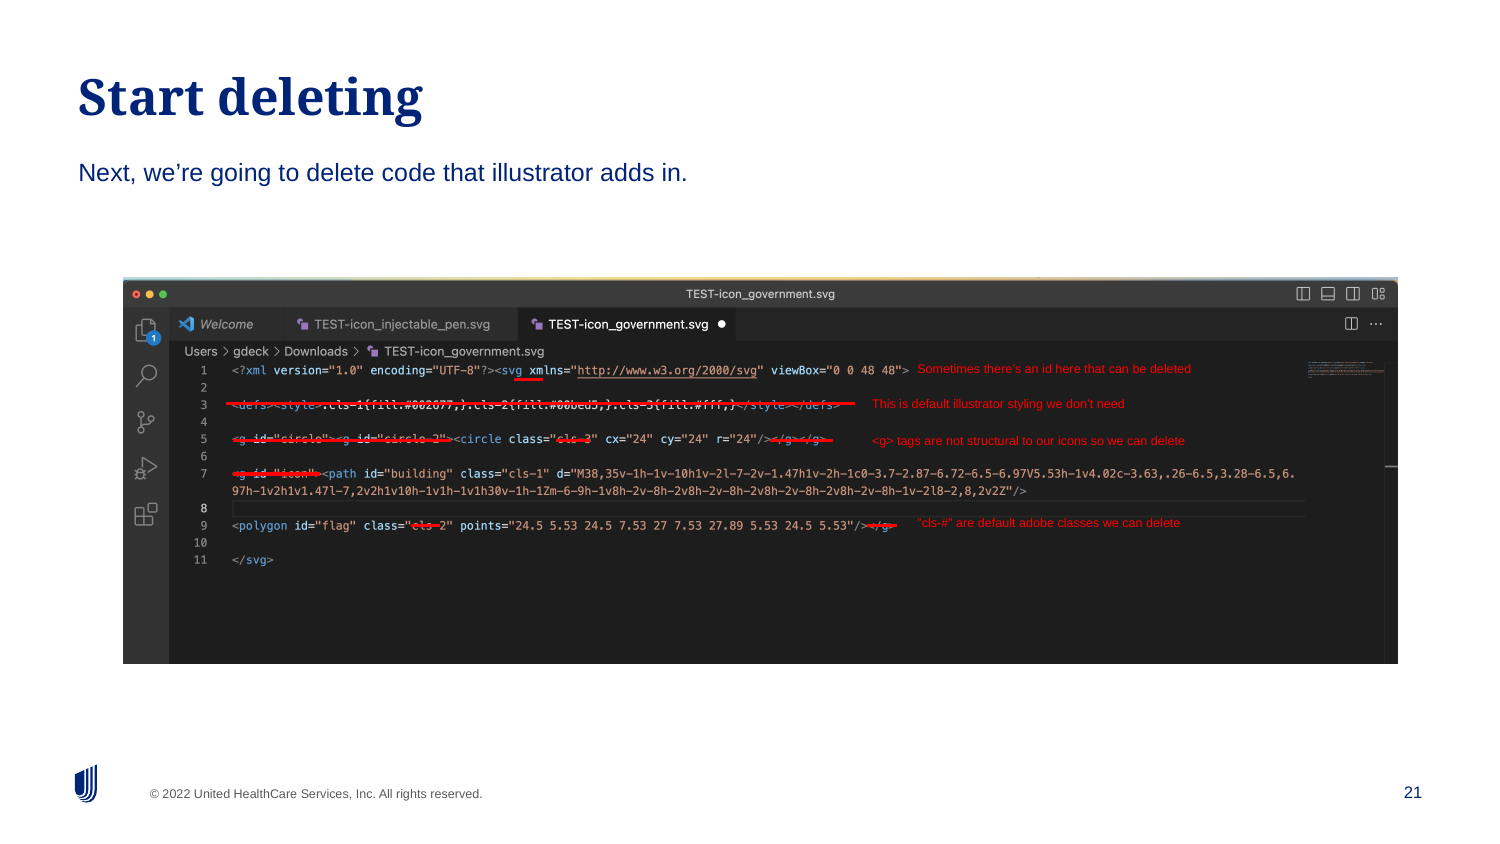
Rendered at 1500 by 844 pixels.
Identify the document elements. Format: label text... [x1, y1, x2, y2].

title Start deleting [63, 57, 1429, 149]
picture [122, 277, 1398, 664]
text_box Next, we’re going to delete code that illustrator adds in. [63, 148, 1339, 194]
slide_number 21 [1379, 768, 1438, 815]
